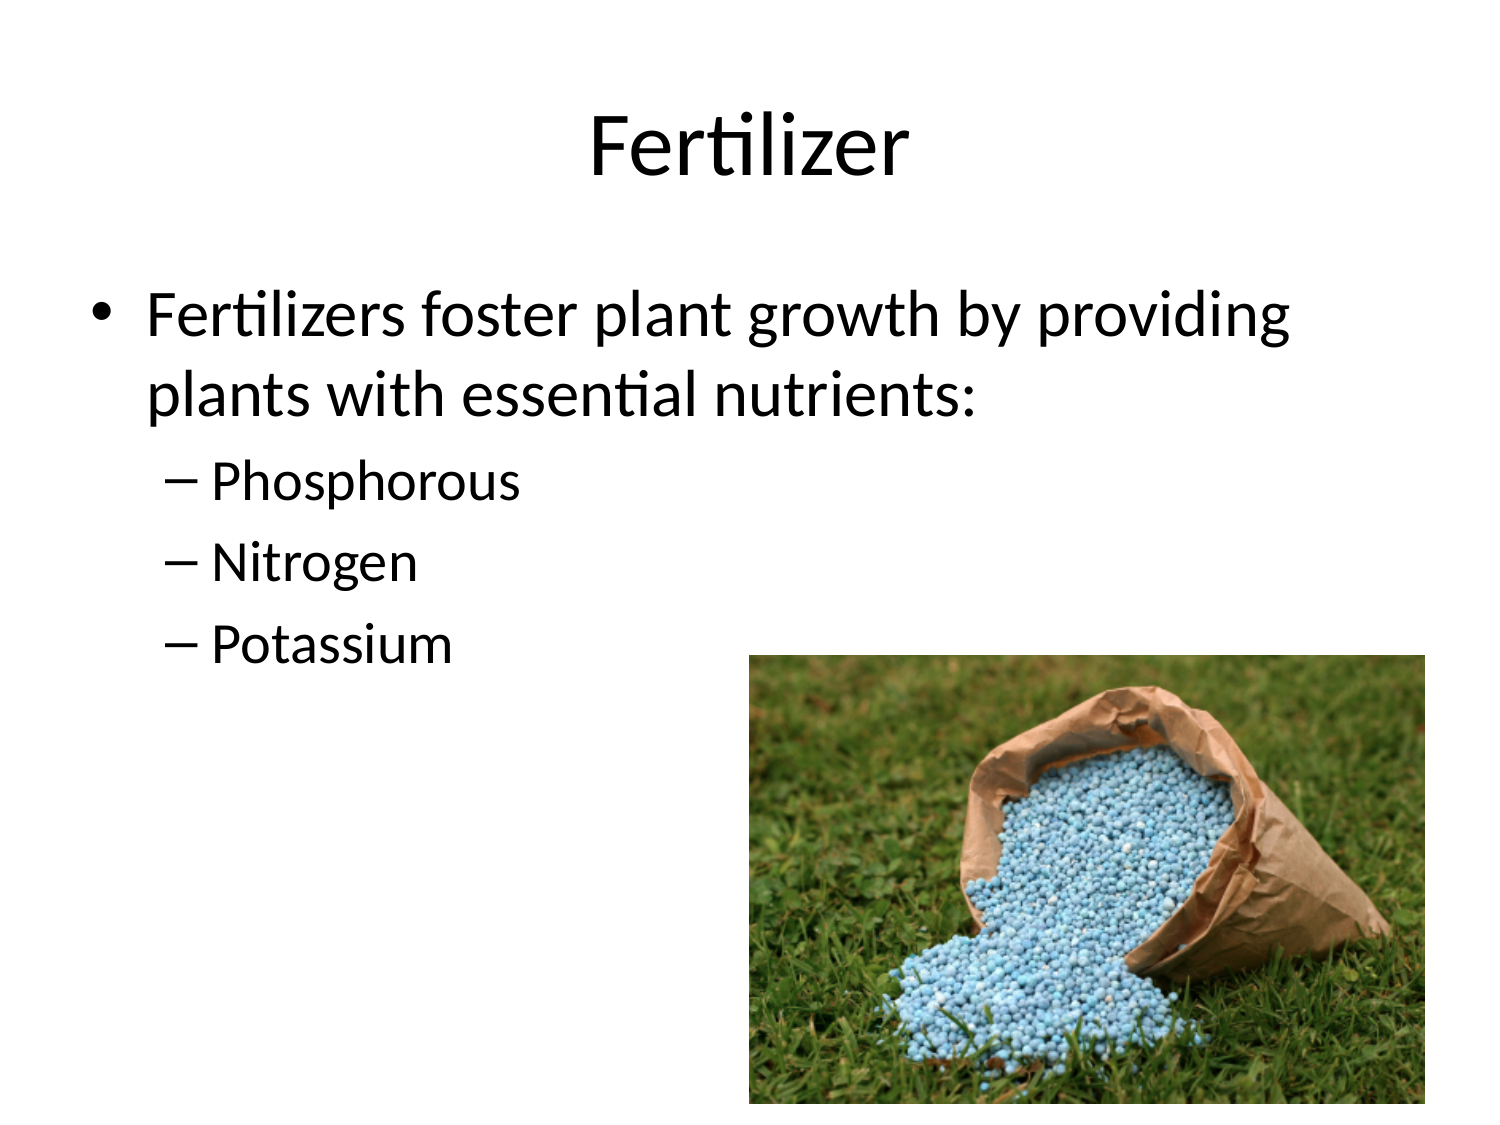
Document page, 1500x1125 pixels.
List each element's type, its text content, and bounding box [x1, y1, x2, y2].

list Fertilizers foster plant growth by providing plants with essential nutrients: Phosphorous Nitrogen Potassium [75, 262, 1425, 1005]
picture [748, 655, 1426, 1105]
title Fertilizer [75, 45, 1425, 233]
